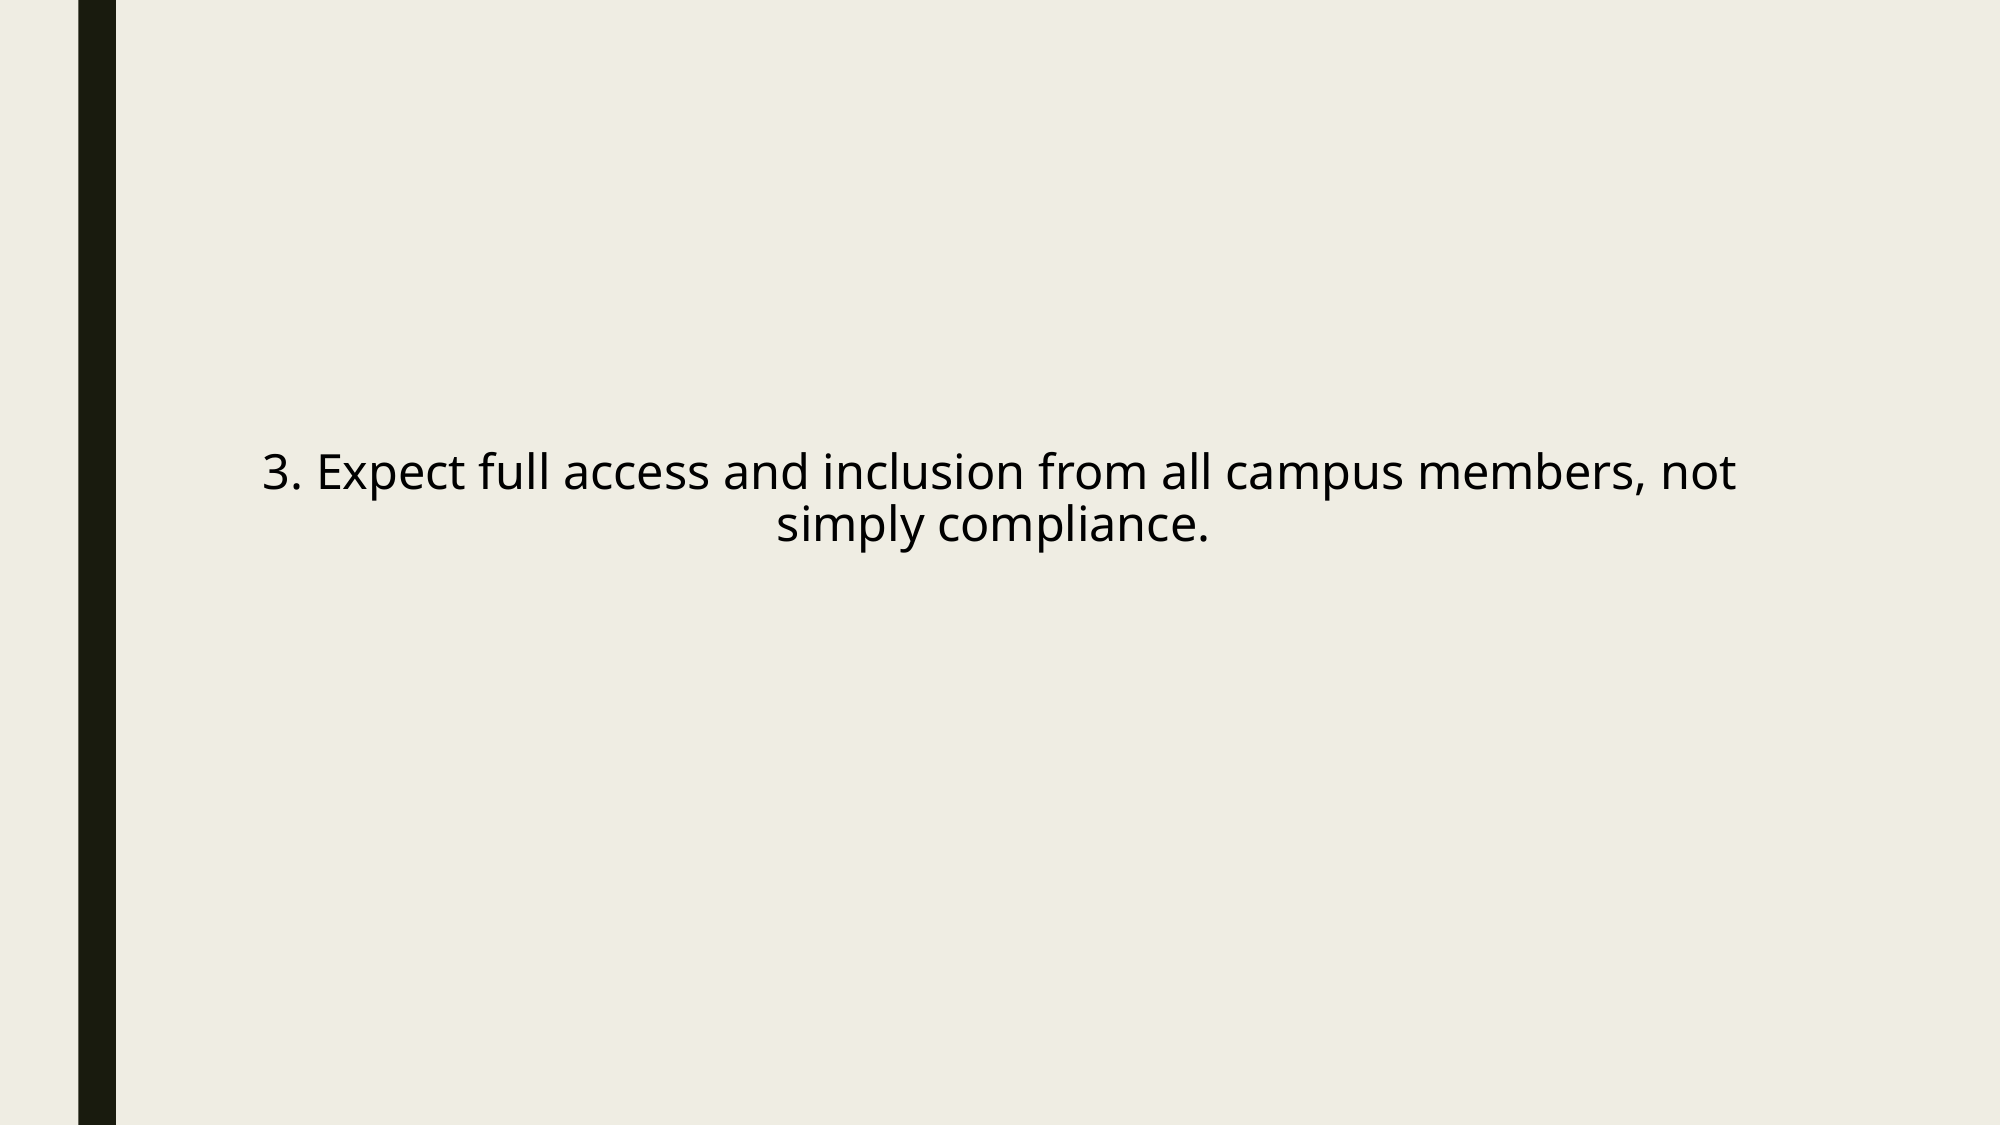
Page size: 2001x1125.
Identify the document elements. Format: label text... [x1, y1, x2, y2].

title 3. Expect full access and inclusion from all campus members, not simply compliance. [212, 440, 1788, 685]
